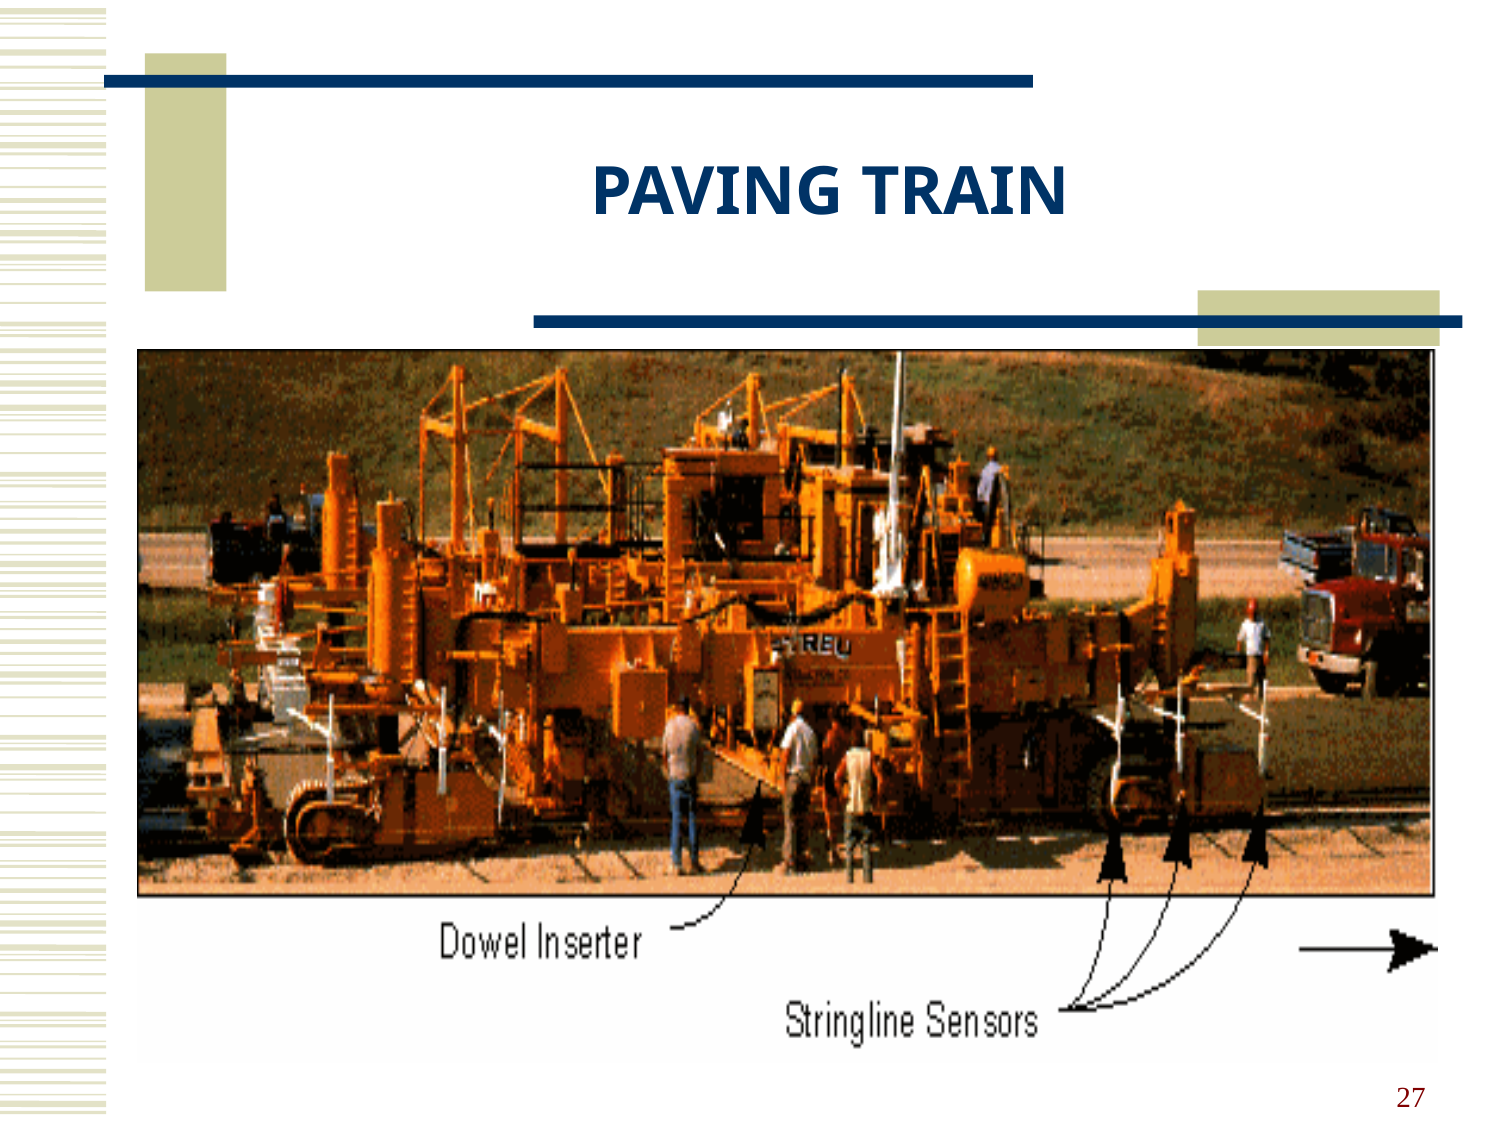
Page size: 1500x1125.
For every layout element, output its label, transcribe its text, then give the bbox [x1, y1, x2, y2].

slide_number 27 [1080, 1045, 1442, 1122]
picture [137, 349, 1438, 1063]
title PAVING TRAIN [224, 99, 1436, 288]
